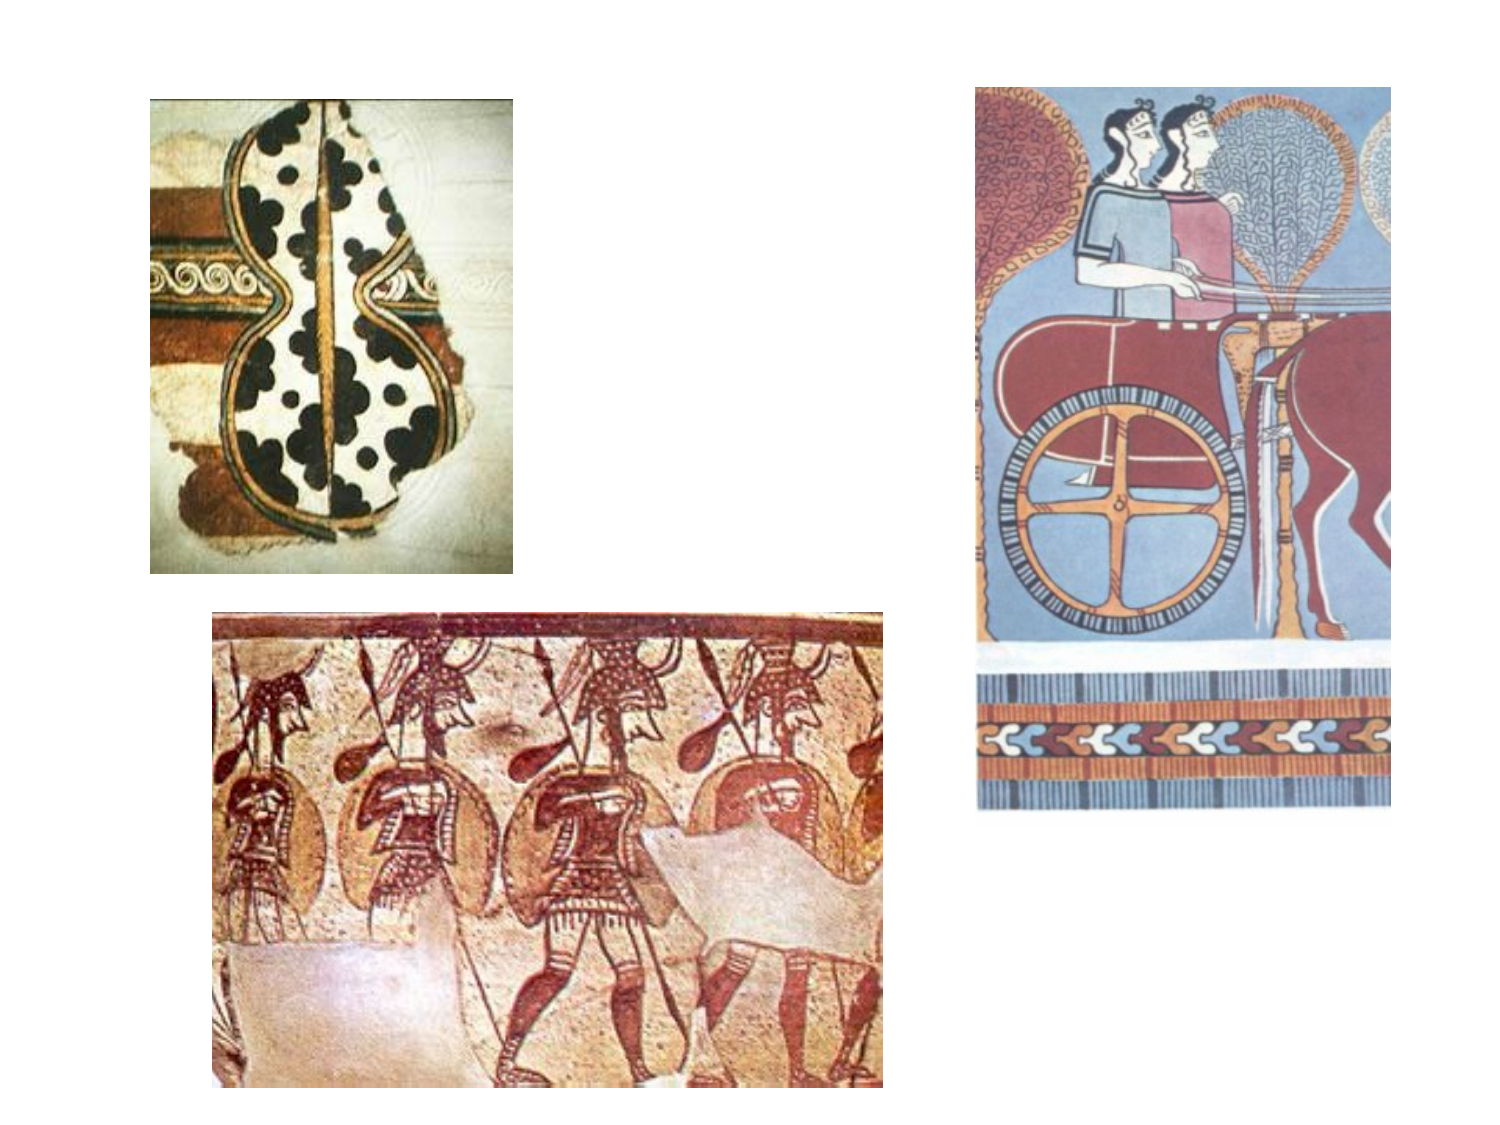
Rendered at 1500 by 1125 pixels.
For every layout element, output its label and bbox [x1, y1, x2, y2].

picture [149, 99, 513, 574]
picture [212, 612, 883, 1088]
picture [974, 87, 1391, 827]
